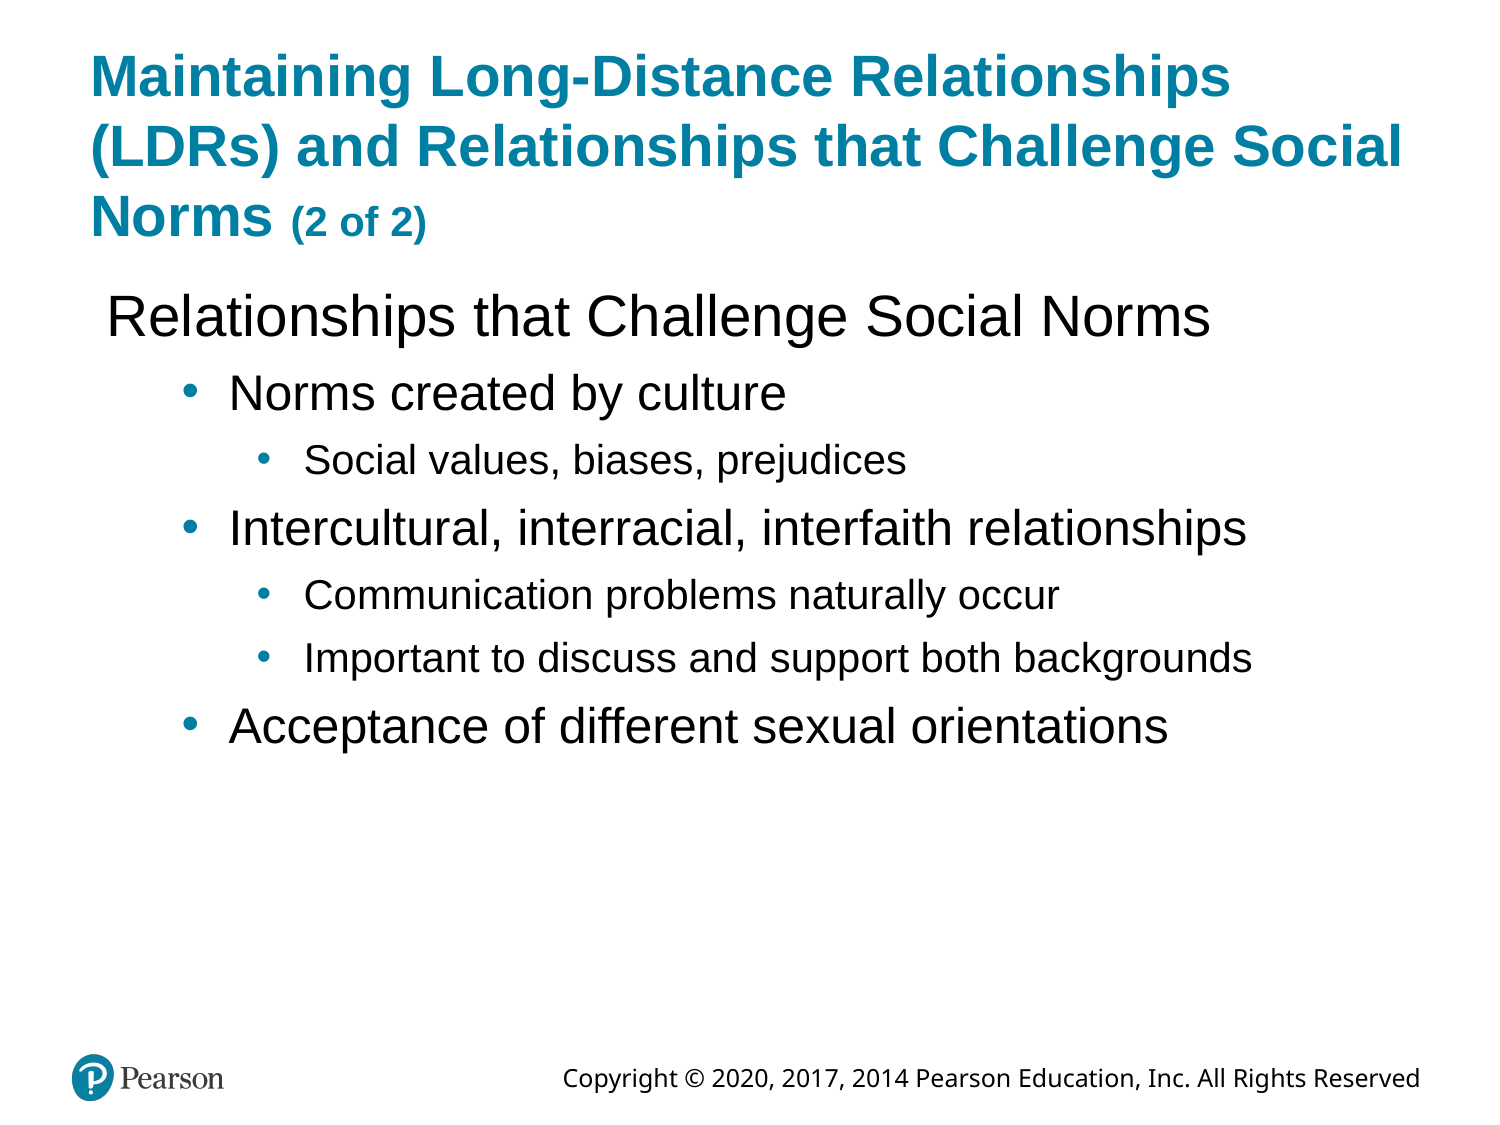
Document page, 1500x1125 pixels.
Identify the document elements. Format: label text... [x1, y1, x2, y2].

picture [72, 1054, 88, 1070]
picture [80, 1063, 106, 1088]
list Relationships that Challenge Social Norms Norms created by culture Social values, biases, prejudices Intercultural, interracial, interfaith relationships Communication problems naturally occur Important to discuss and support both backgrounds Acceptance of different sexual orientations [75, 263, 1426, 991]
title Maintaining Long-Distance Relationships (LDRs) and Relationships that Challenge Social Norms (2 of 2) [75, 83, 1425, 263]
picture [72, 1087, 83, 1101]
picture [98, 1054, 224, 1101]
